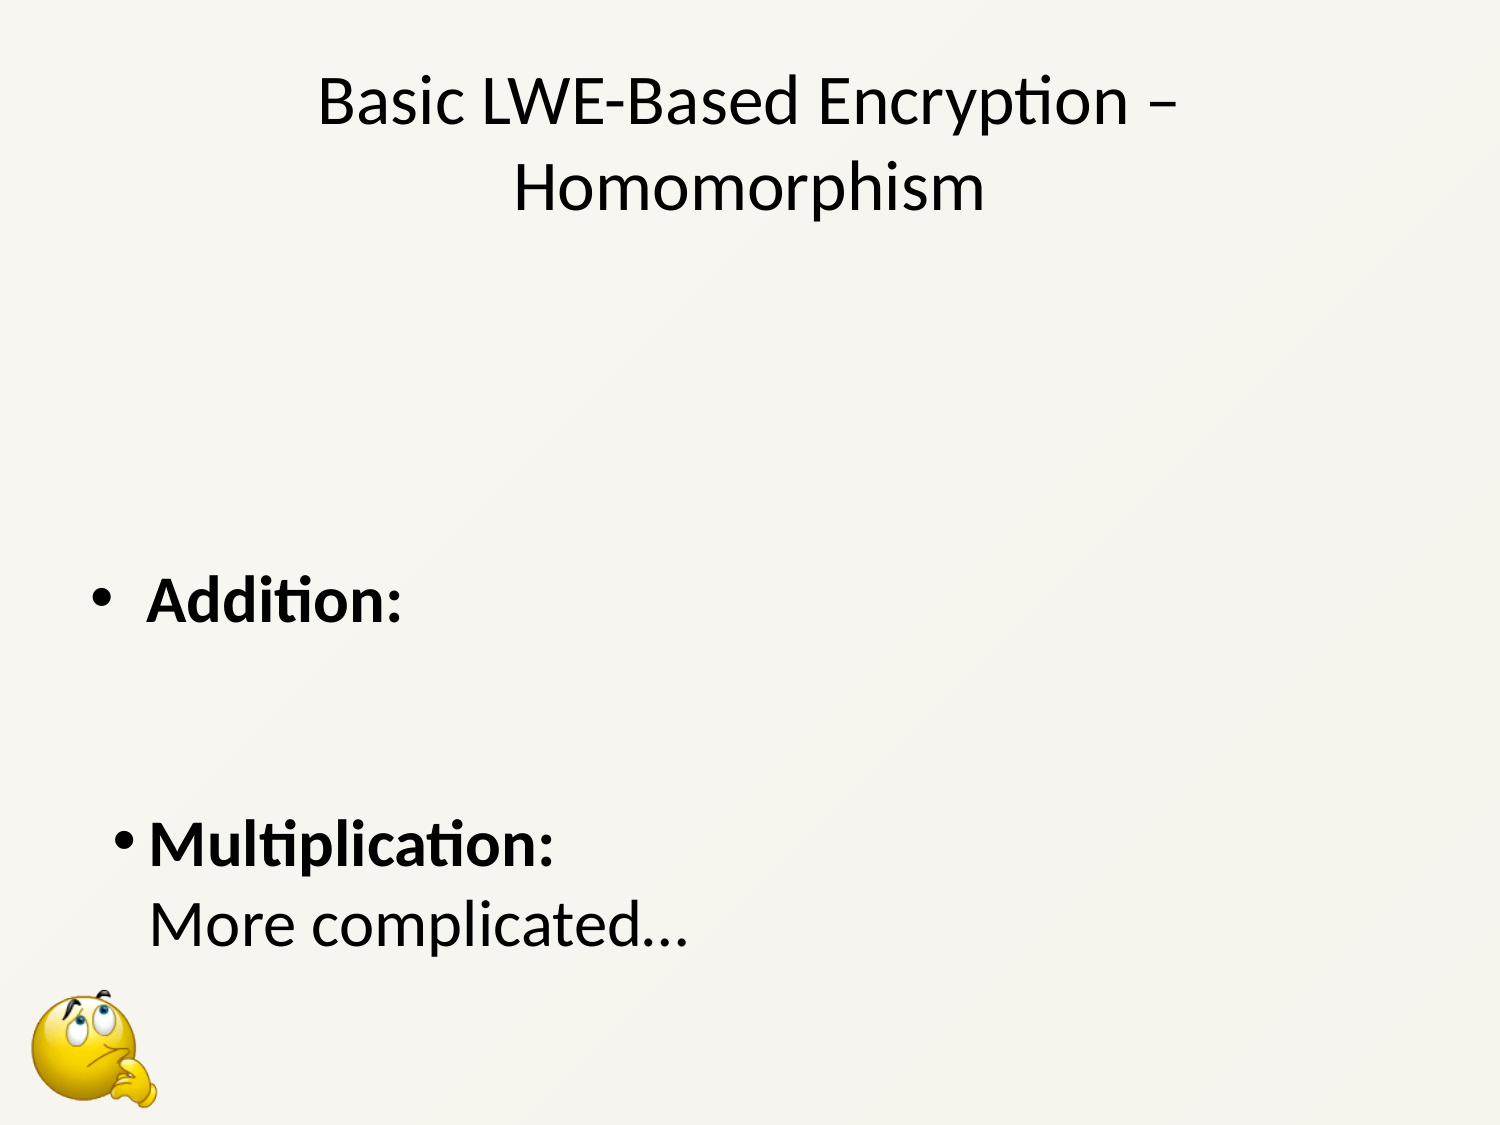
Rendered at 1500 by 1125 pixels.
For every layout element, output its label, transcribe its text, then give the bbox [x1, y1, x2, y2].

title Basic LWE-Based Encryption – Homomorphism [75, 45, 1425, 233]
picture [22, 928, 175, 1121]
